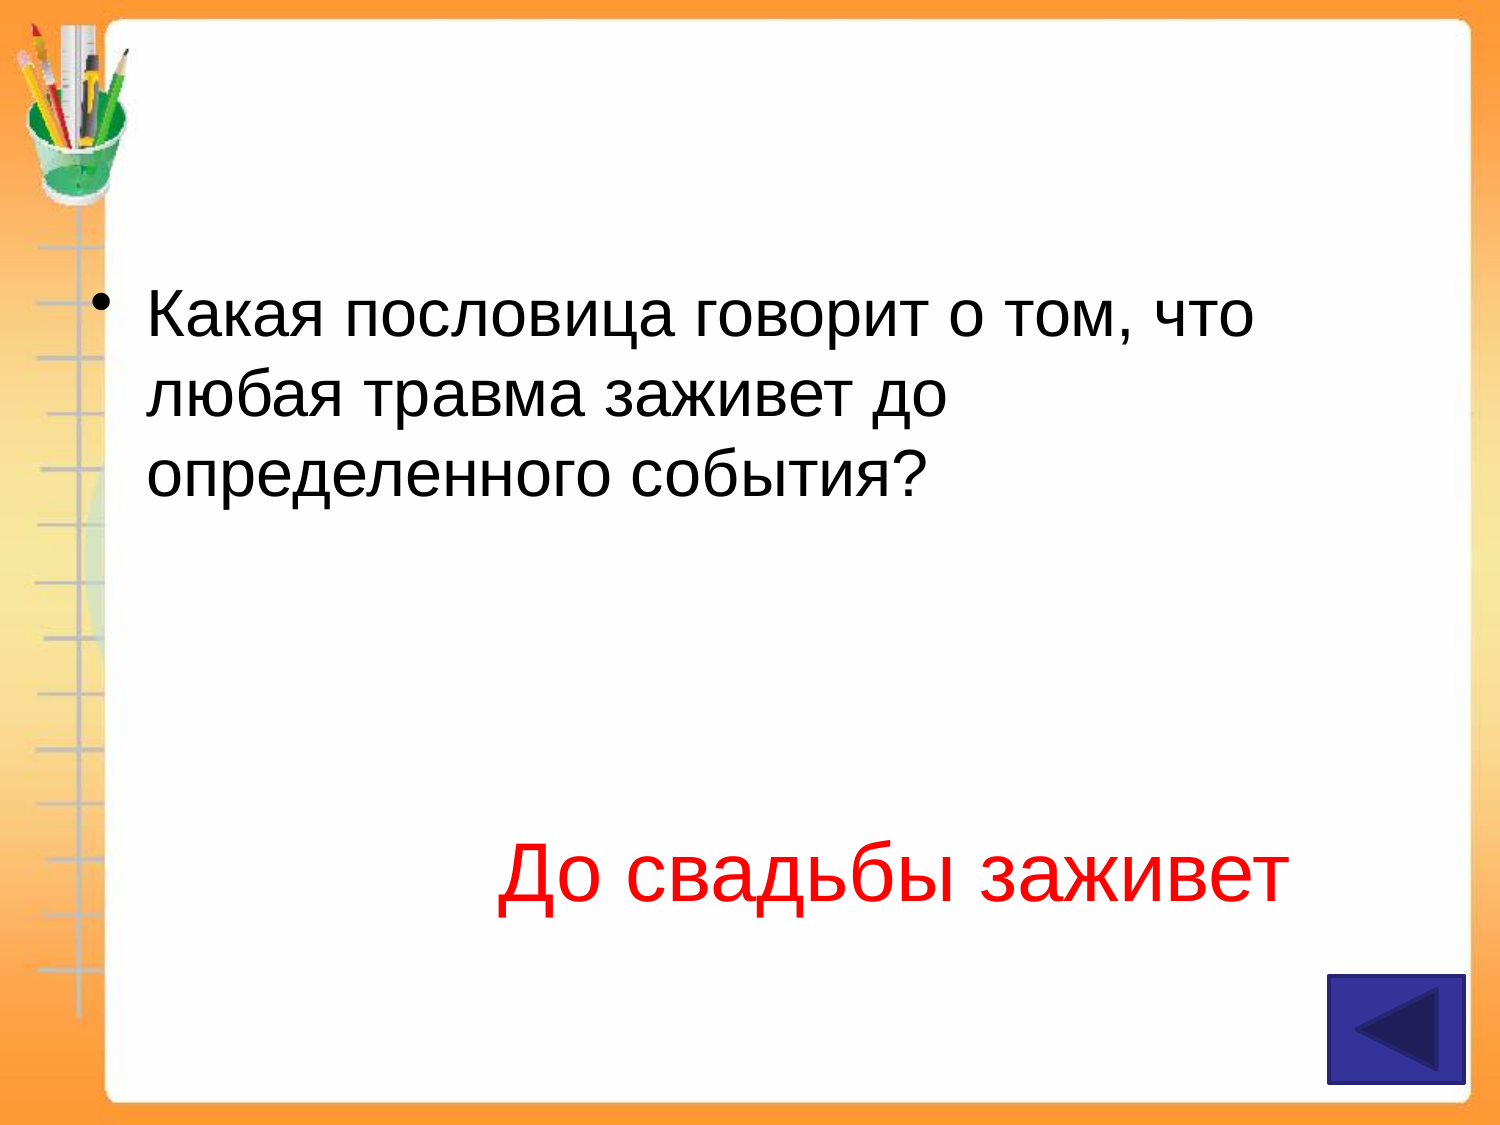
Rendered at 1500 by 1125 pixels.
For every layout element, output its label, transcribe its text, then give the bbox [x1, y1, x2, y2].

list Какая пословица говорит о том, что любая травма заживет до определенного события? [75, 262, 1425, 587]
text_box До свадьбы заживет [484, 810, 1306, 926]
picture [0, 0, 1500, 1125]
text_box [1327, 974, 1466, 1085]
